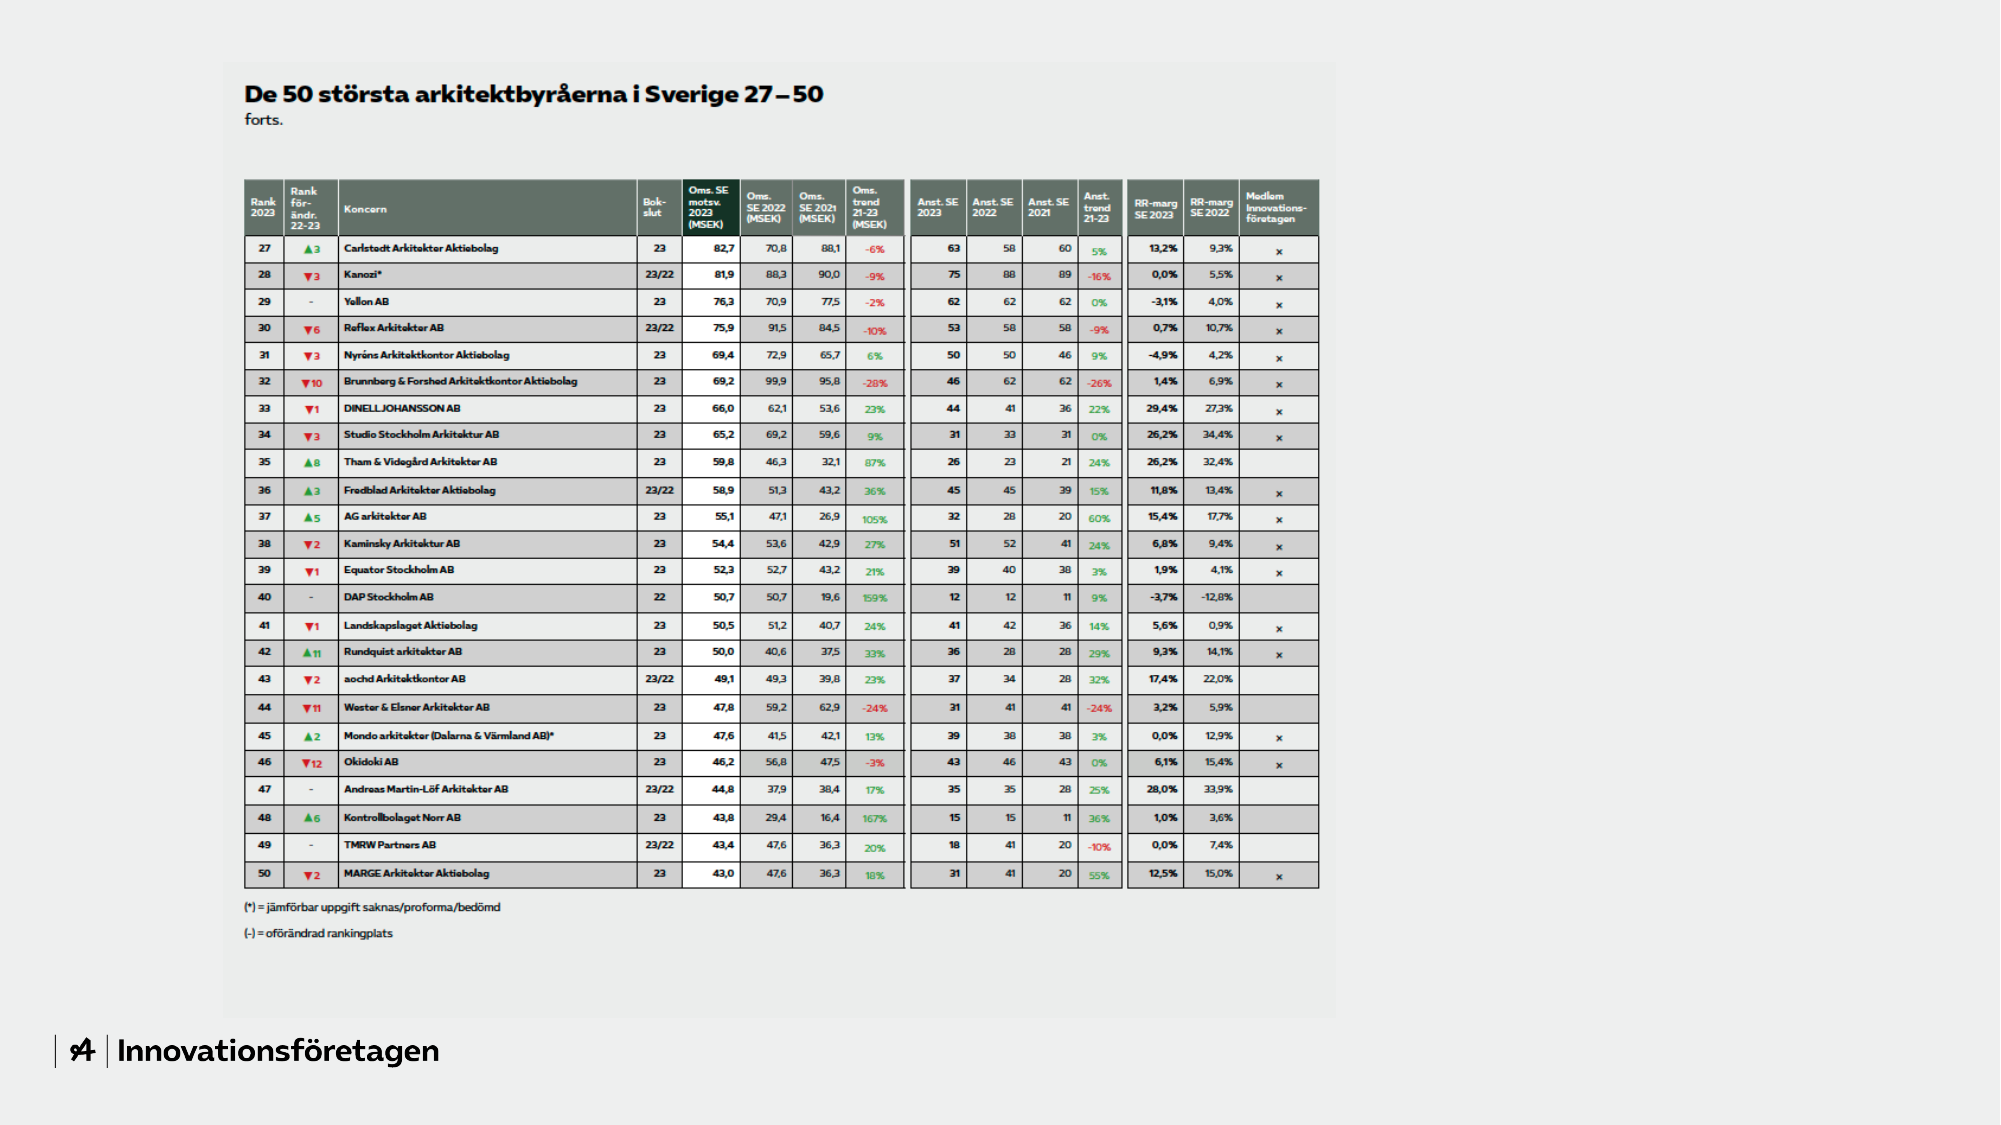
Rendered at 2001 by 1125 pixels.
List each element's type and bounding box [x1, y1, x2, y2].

picture [223, 62, 1336, 1018]
picture [49, 1034, 523, 1068]
